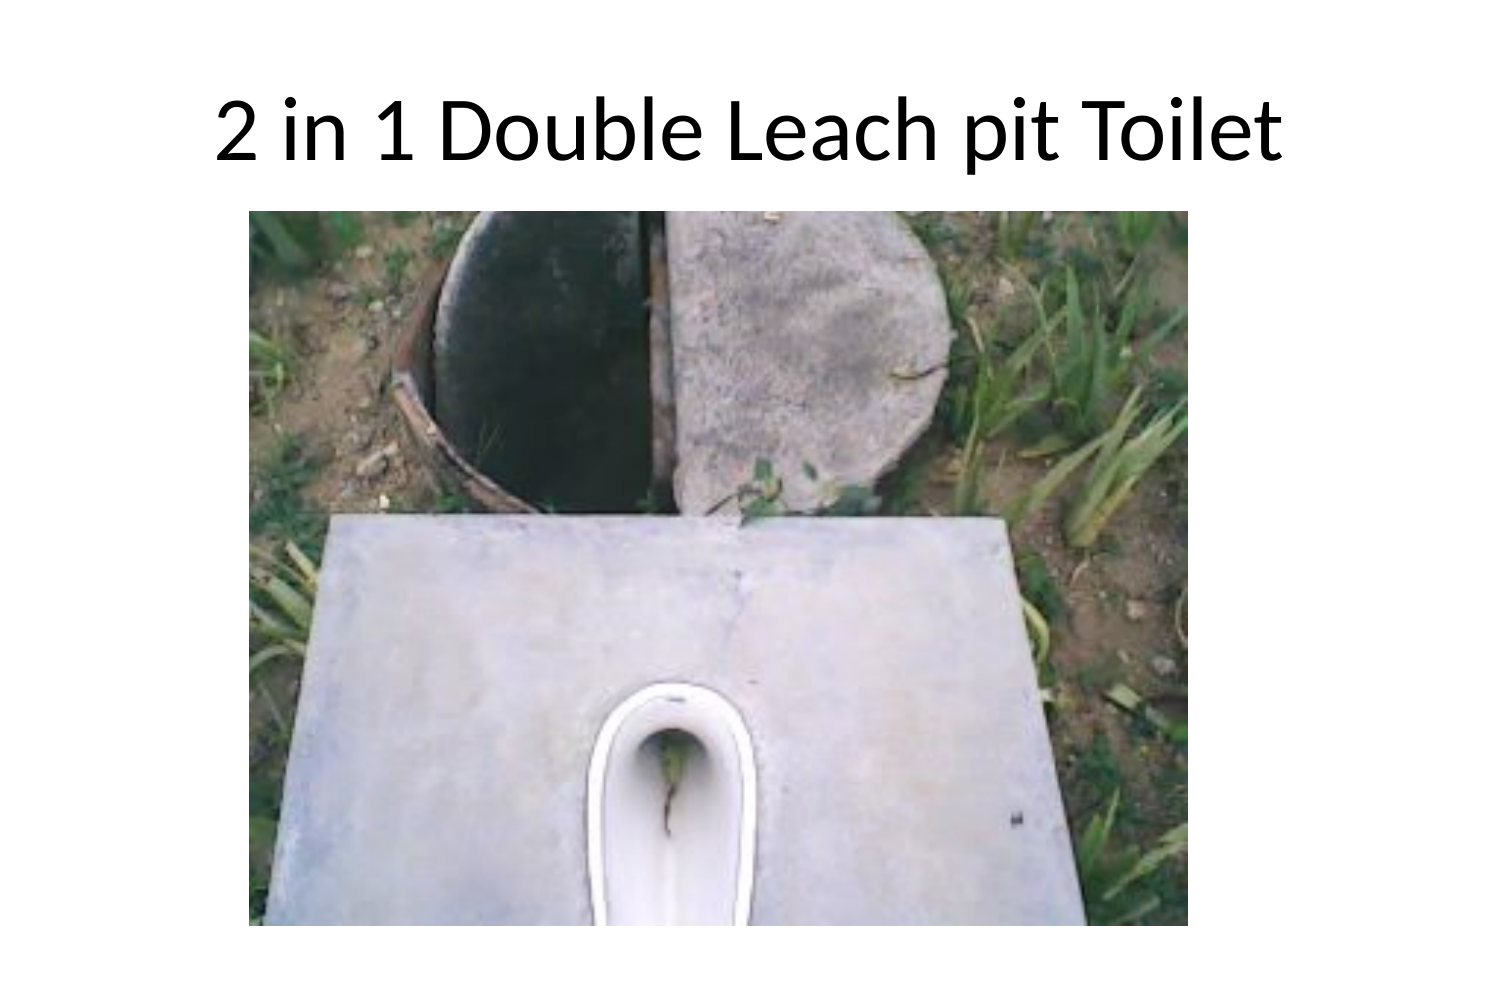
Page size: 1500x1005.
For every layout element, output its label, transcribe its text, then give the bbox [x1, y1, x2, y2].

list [249, 211, 1188, 927]
title 2 in 1 Double Leach pit Toilet [74, 39, 1426, 208]
